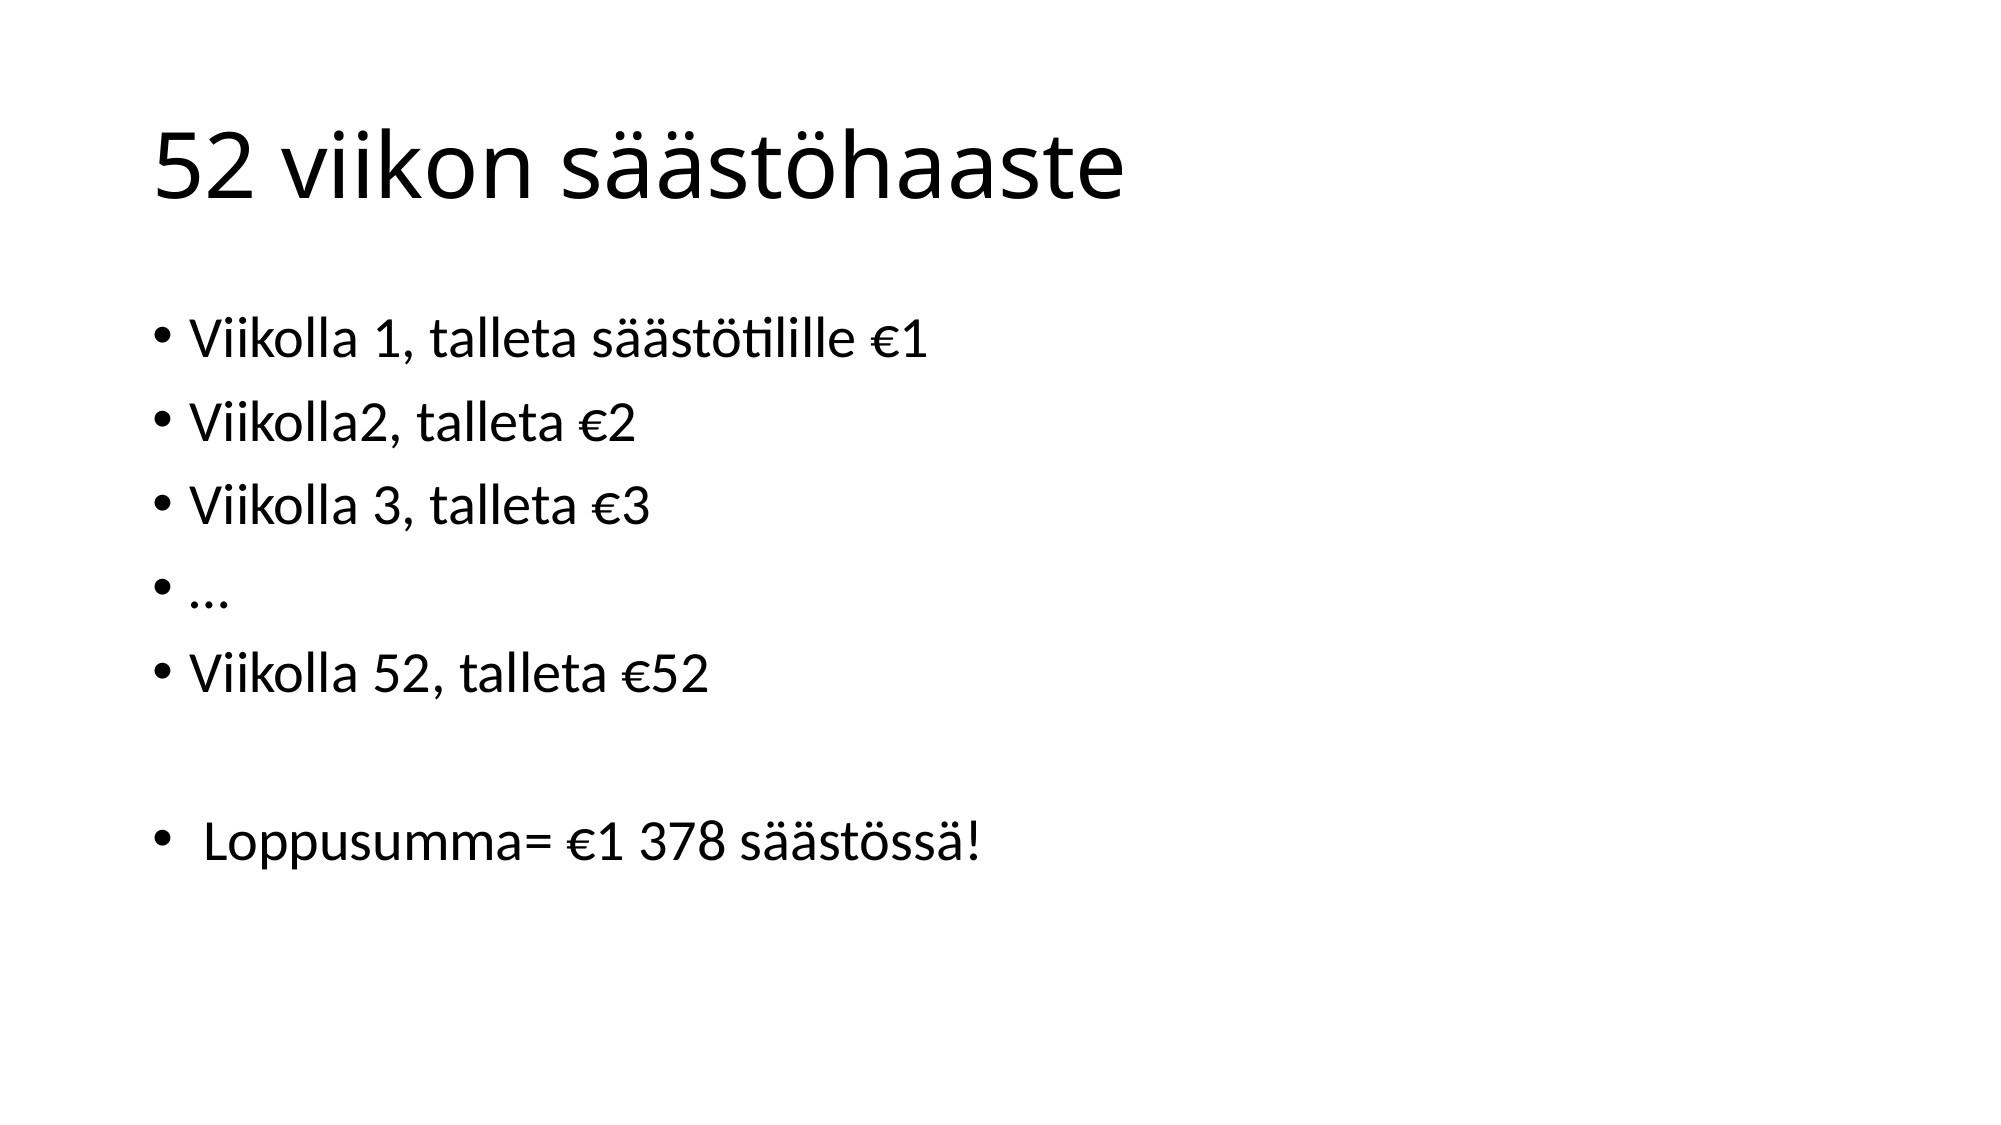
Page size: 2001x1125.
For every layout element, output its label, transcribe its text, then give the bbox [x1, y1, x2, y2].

list Viikolla 1, talleta säästötilille €1 Viikolla2, talleta €2 Viikolla 3, talleta €3 … Viikolla 52, talleta €52 Loppusumma= €1 378 säästössä! [137, 299, 1863, 1014]
title 52 viikon säästöhaaste [137, 59, 1863, 278]
